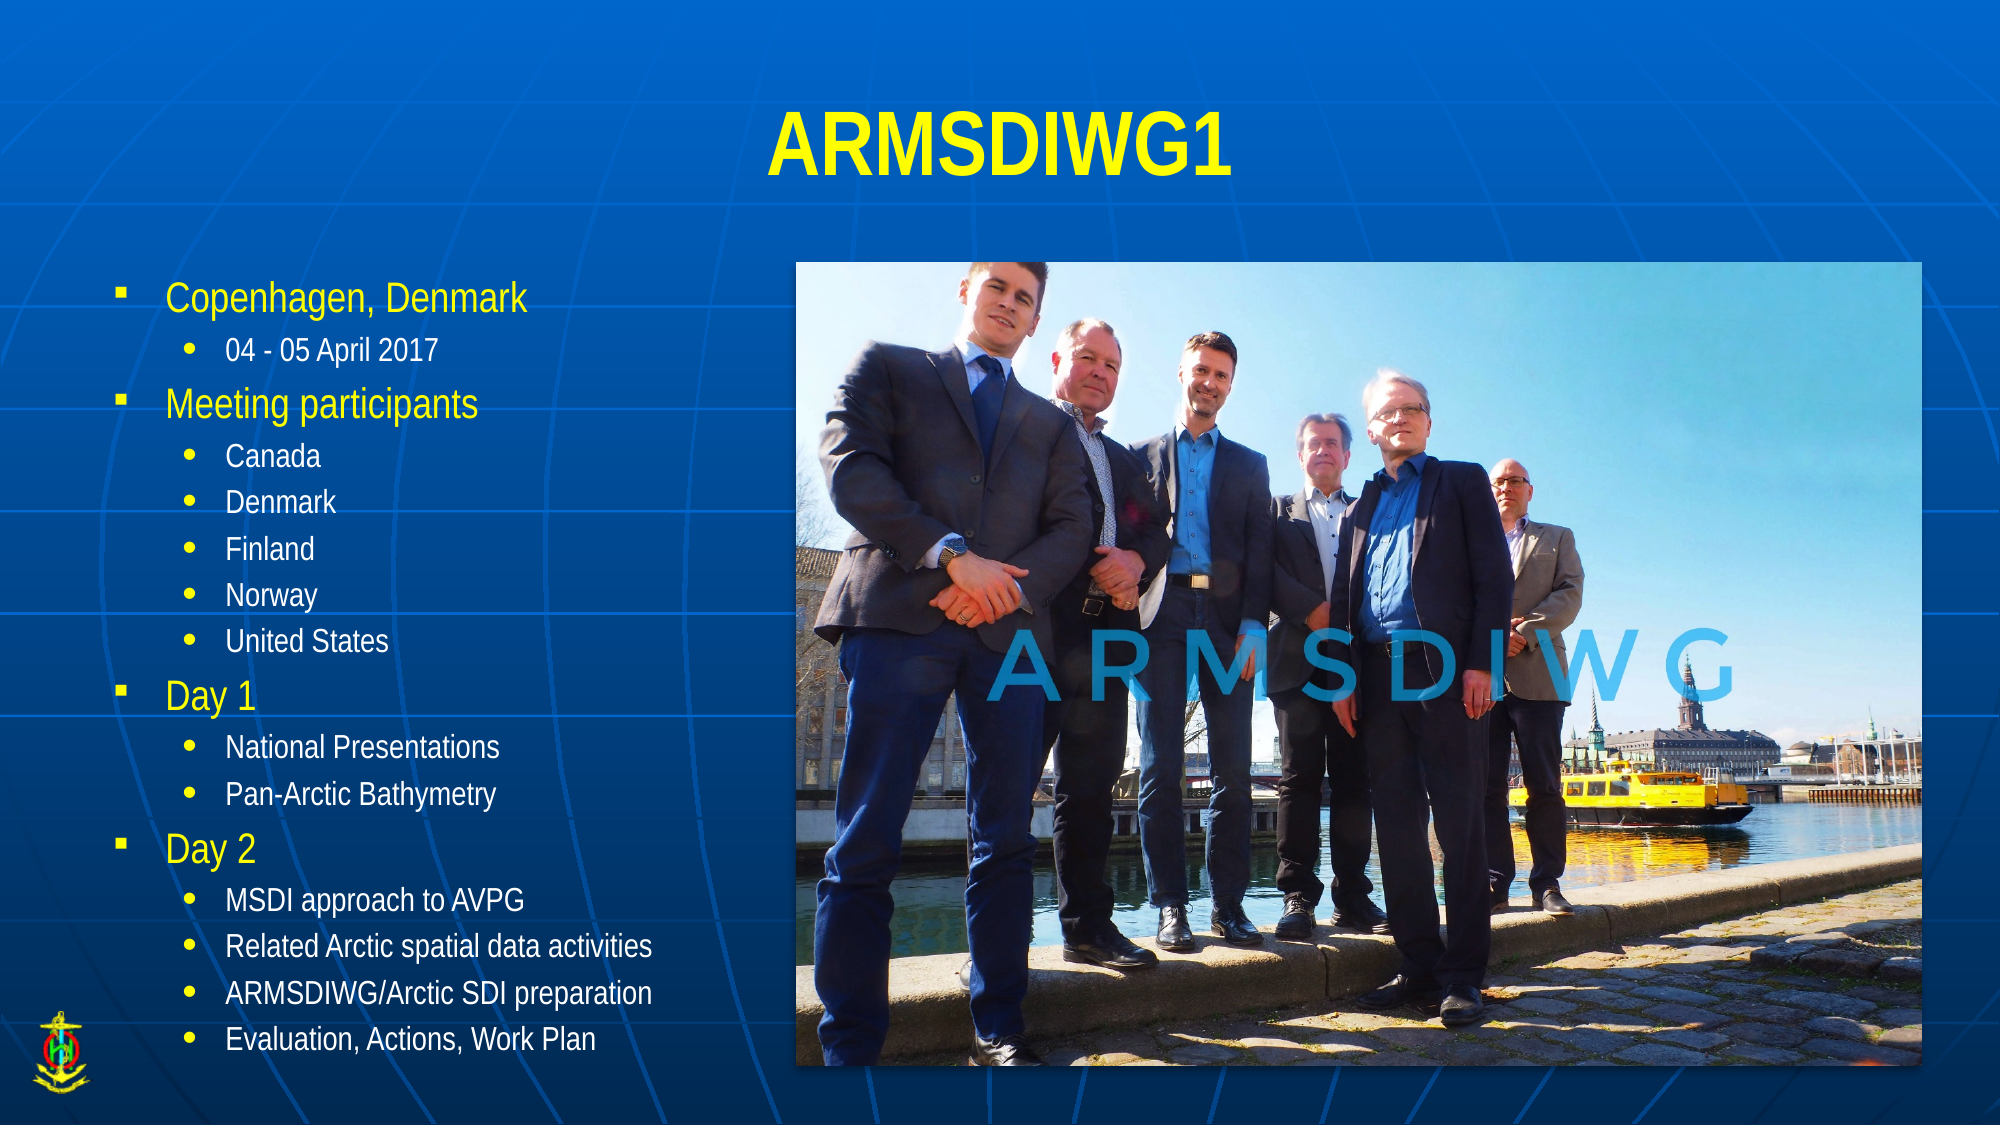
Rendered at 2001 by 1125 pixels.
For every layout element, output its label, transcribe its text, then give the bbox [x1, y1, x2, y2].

list Copenhagen, Denmark 04 - 05 April 2017 Meeting participants Canada Denmark Finland Norway United States Day 1 National Presentations Pan-Arctic Bathymetry Day 2 MSDI approach to AVPG Related Arctic spatial data activities ARMSDIWG/Arctic SDI preparation Evaluation, Actions, Work Plan [98, 262, 792, 1067]
title ARMSDIWG1 [105, 45, 1894, 233]
picture [795, 261, 1922, 1067]
